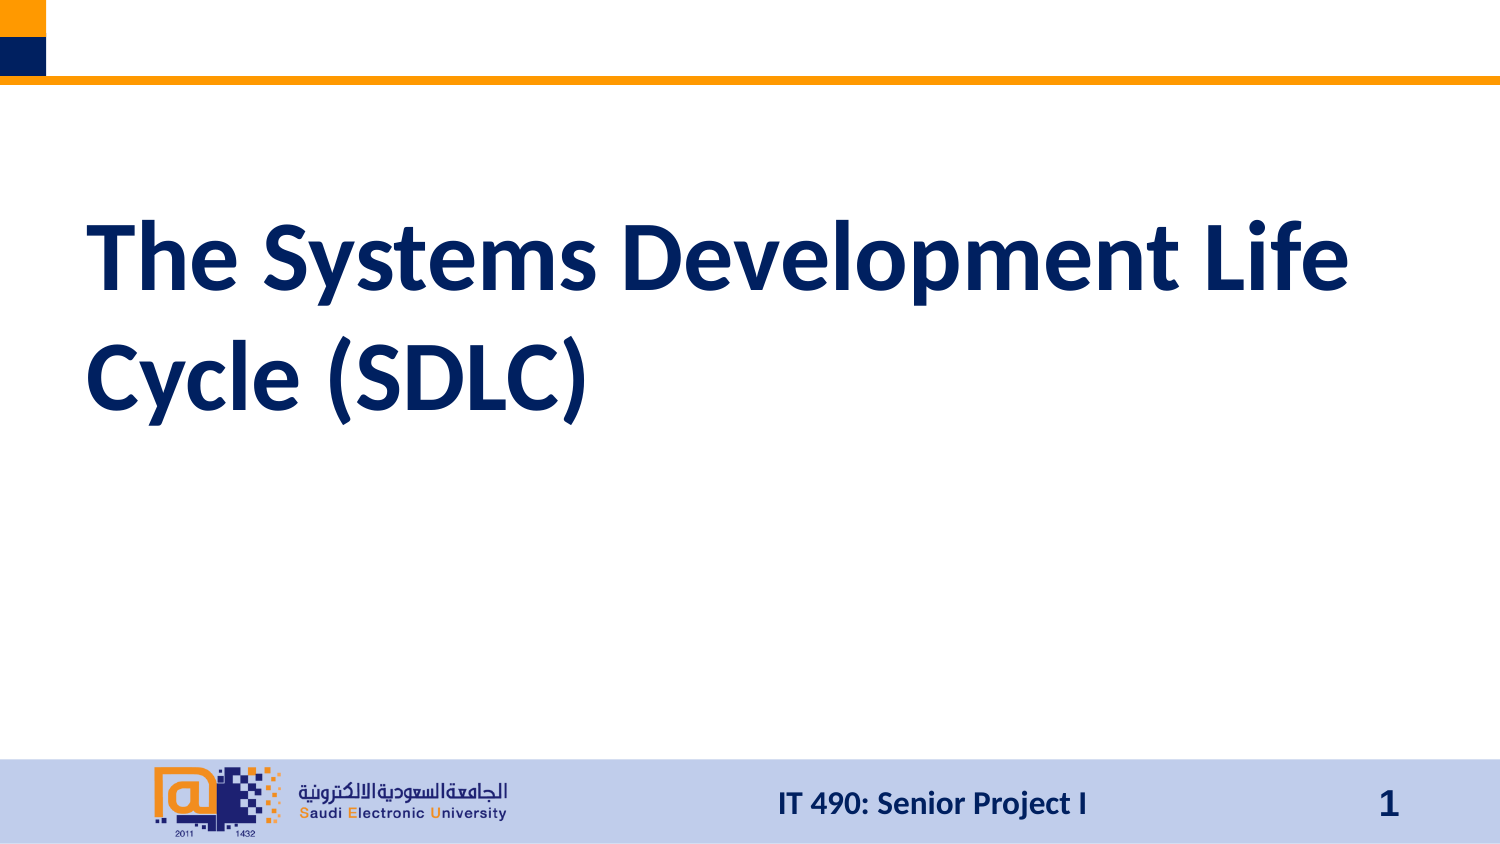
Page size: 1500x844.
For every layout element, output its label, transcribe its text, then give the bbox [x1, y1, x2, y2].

picture [154, 766, 507, 837]
title The Systems Development Life Cycle (SDLC) [71, 183, 1425, 759]
